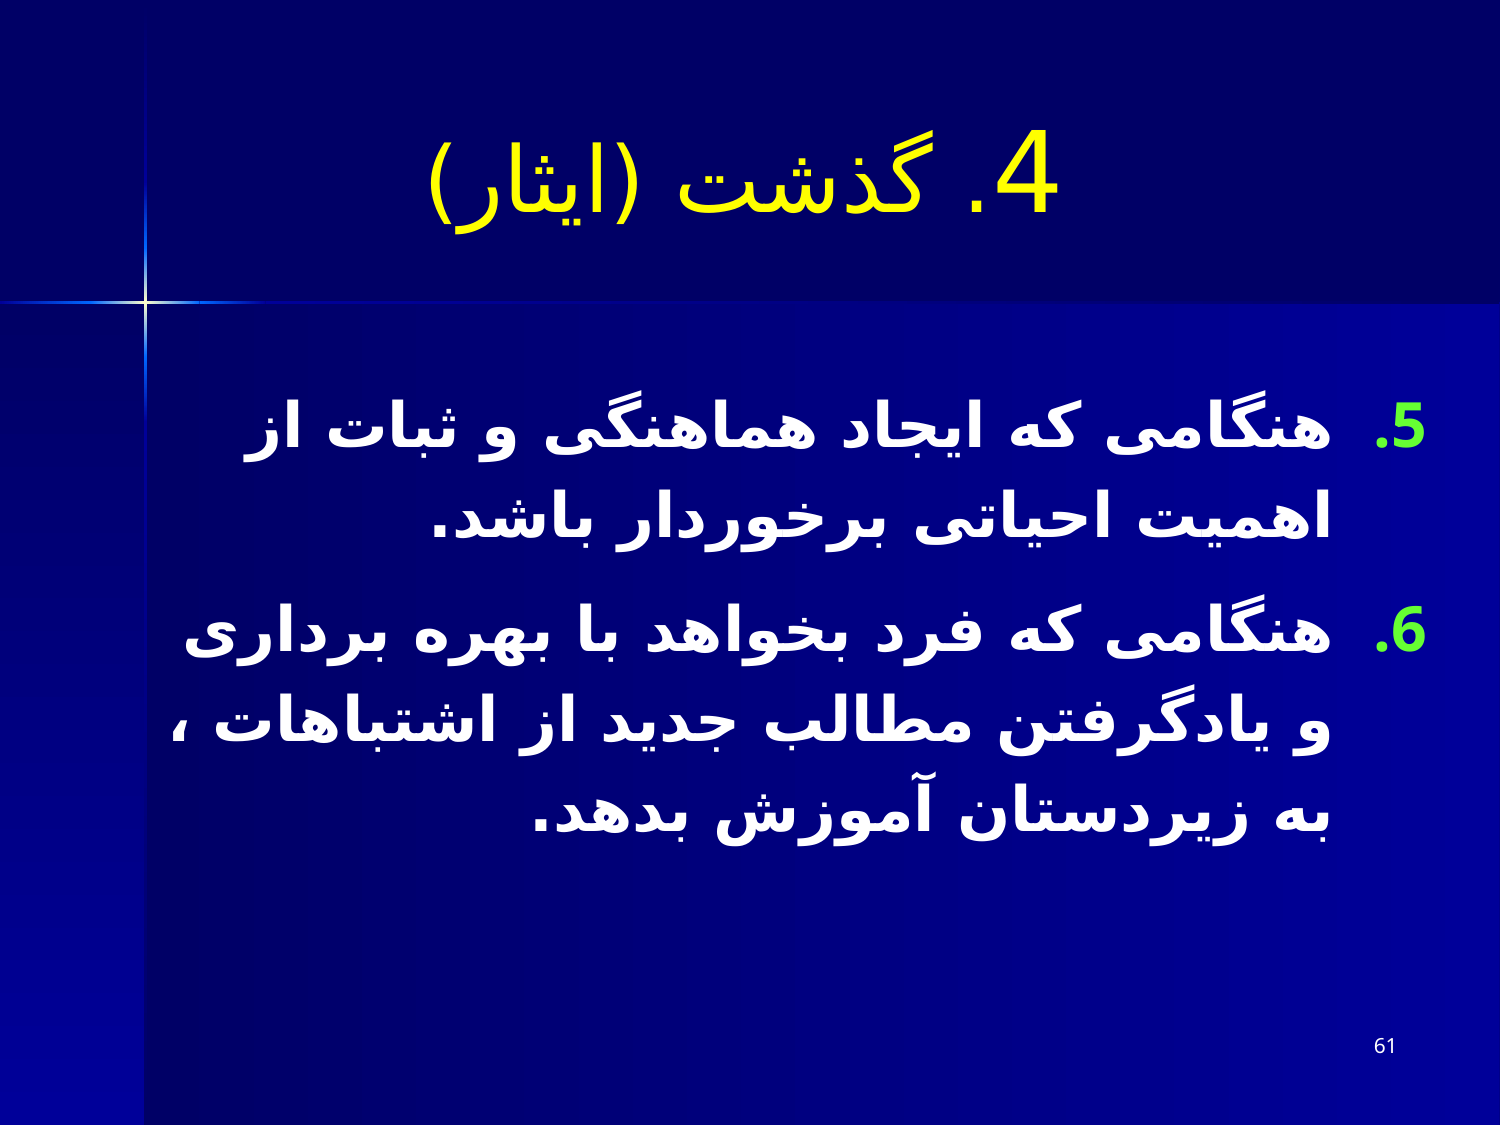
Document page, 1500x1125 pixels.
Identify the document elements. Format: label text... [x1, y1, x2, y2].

slide_number 61 [1099, 1038, 1413, 1101]
title 4. گذشت (ایثار) [74, 49, 1413, 286]
text_box هنگامی که ایجاد هماهنگی و ثبات از اهمیت احیاتی برخوردار باشد. هنگامی که فرد بخواهد با بهره برداری و یادگرفتن مطالب جدید از اشتباهات ، به زیردستان آموزش بدهد. [137, 362, 1450, 1038]
